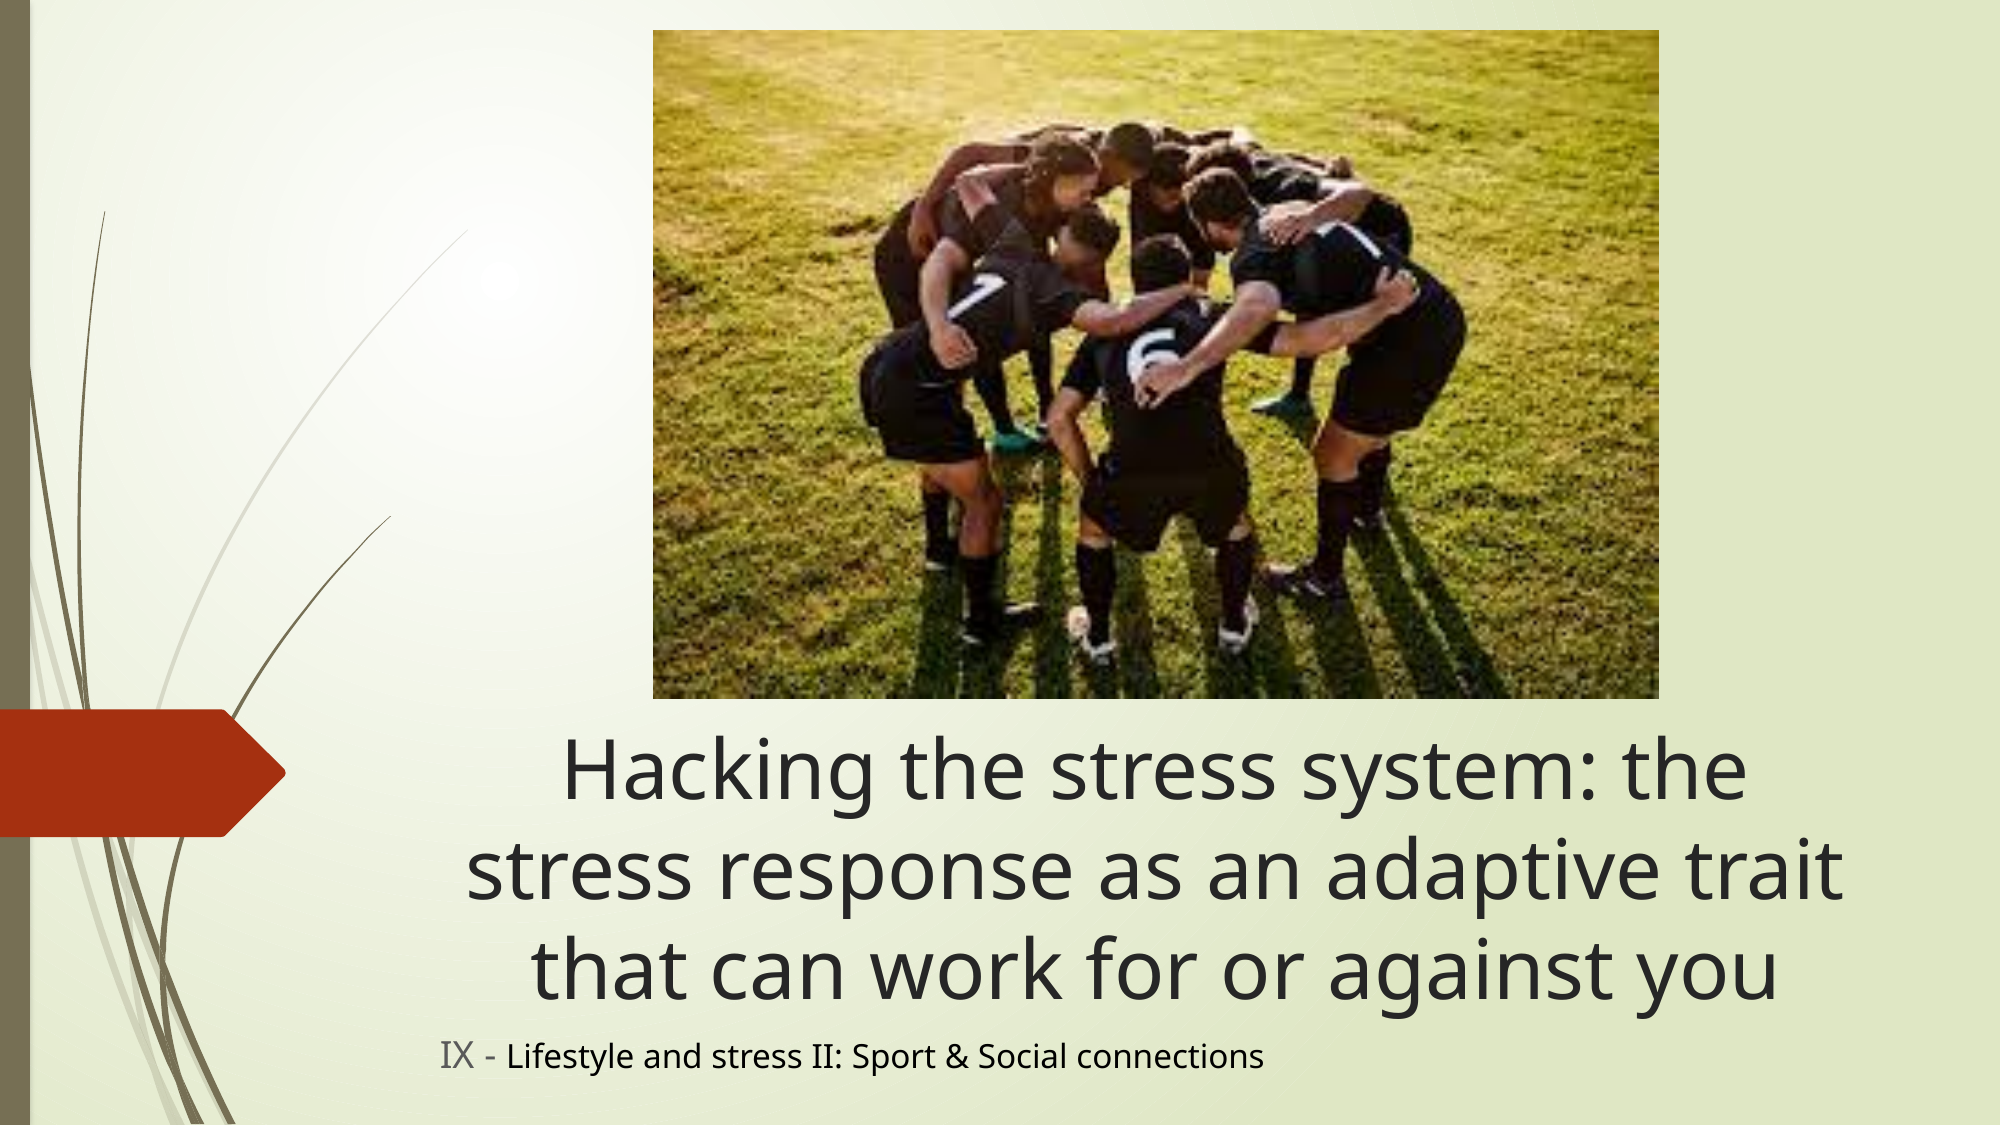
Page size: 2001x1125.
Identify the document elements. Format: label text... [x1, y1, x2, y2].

picture [653, 30, 1659, 700]
subtitle IX - Lifestyle and stress II: Sport & Social connections [424, 1023, 1888, 1094]
title Hacking the stress system: the stress response as an adaptive trait that can work for or against you [424, 688, 1888, 1023]
